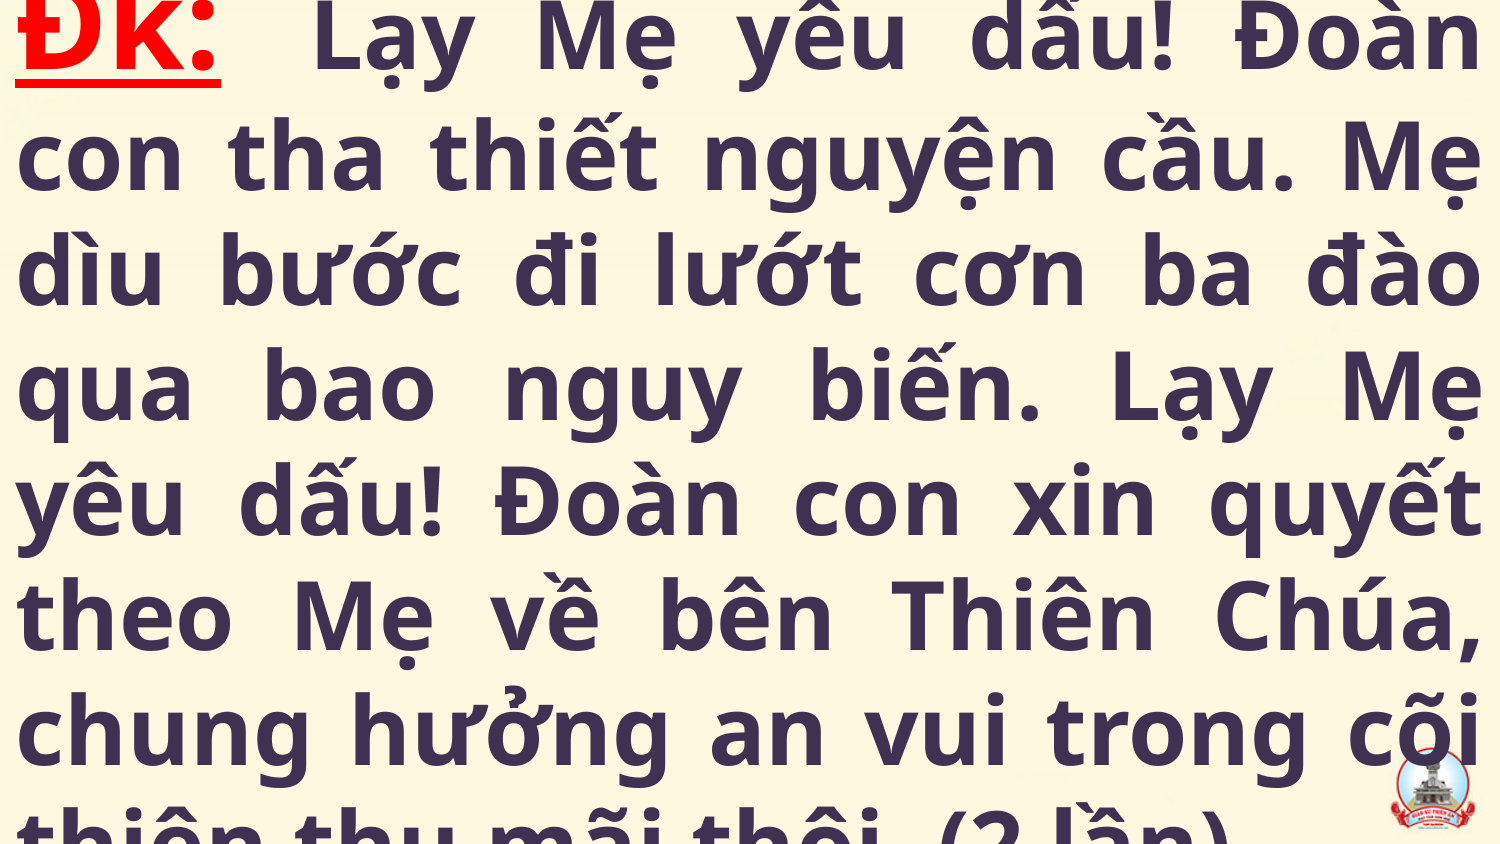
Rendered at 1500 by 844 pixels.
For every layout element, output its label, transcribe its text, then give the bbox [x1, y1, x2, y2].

title Đk: Lạy Mẹ yêu dấu! Đoàn con tha thiết nguyện cầu. Mẹ dìu bước đi lướt cơn ba đào qua bao nguy biến. Lạy Mẹ yêu dấu! Đoàn con xin quyết theo Mẹ về bên Thiên Chúa, chung hưởng an vui trong cõi thiên thu mãi thôi. (2 lần) [0, 0, 1500, 844]
